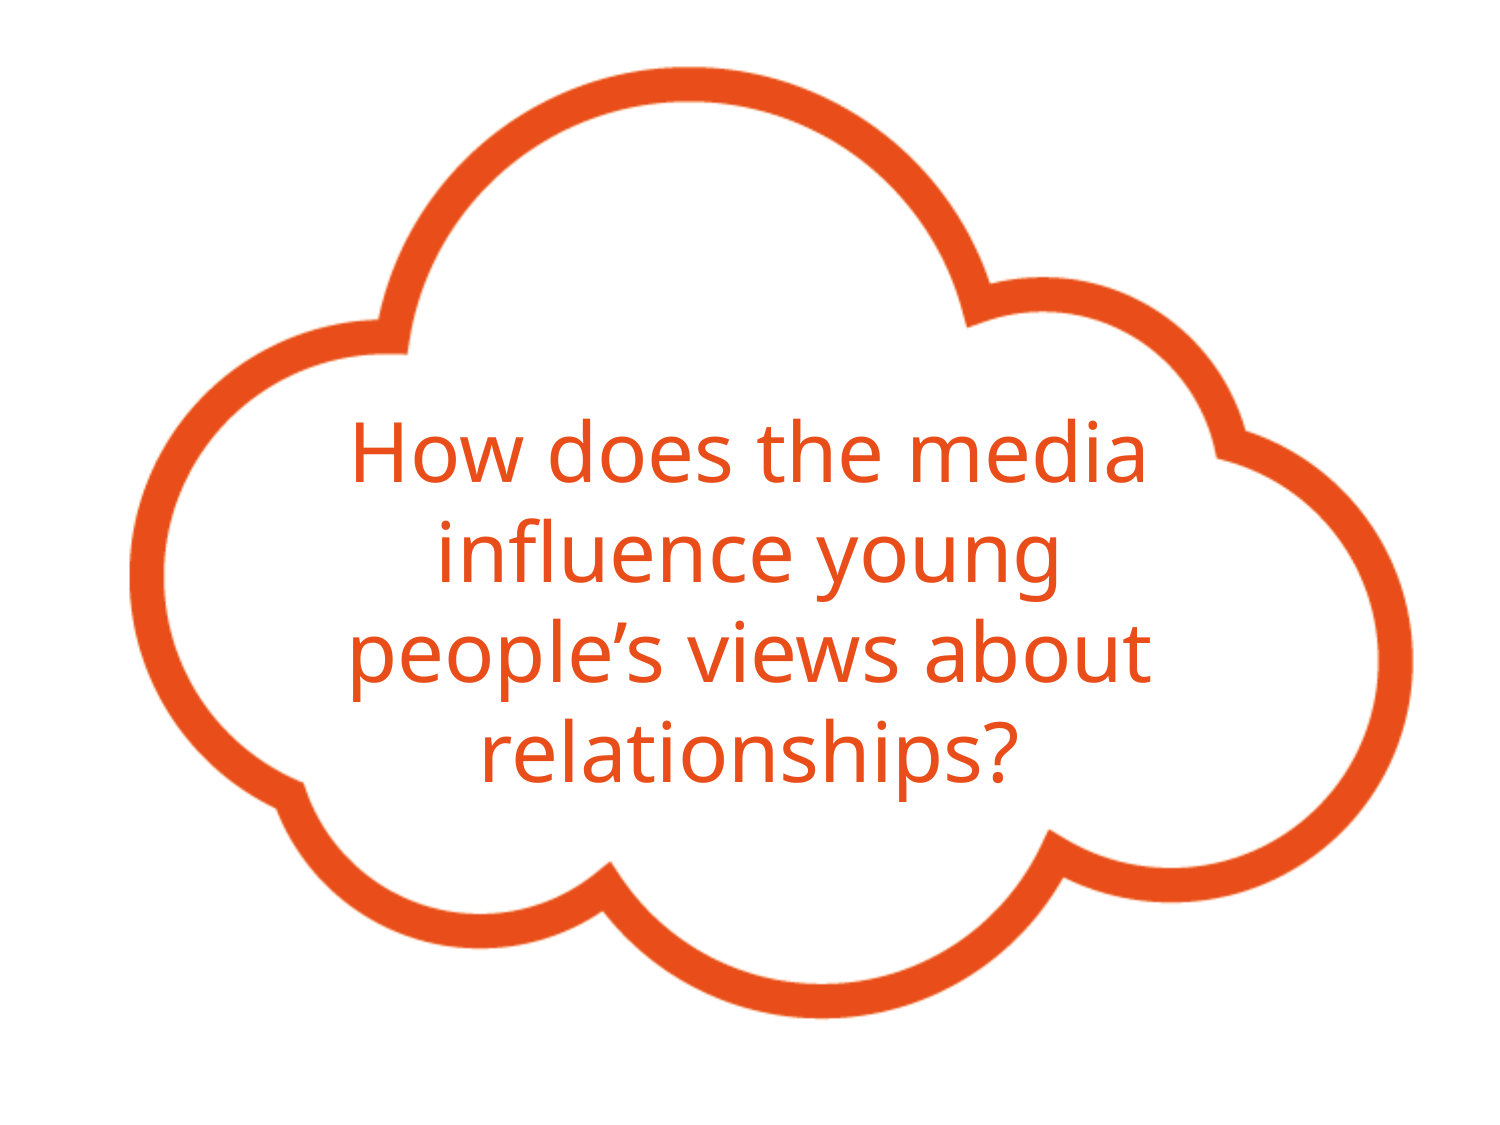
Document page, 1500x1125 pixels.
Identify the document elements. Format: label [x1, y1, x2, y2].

picture [126, 45, 1422, 1056]
